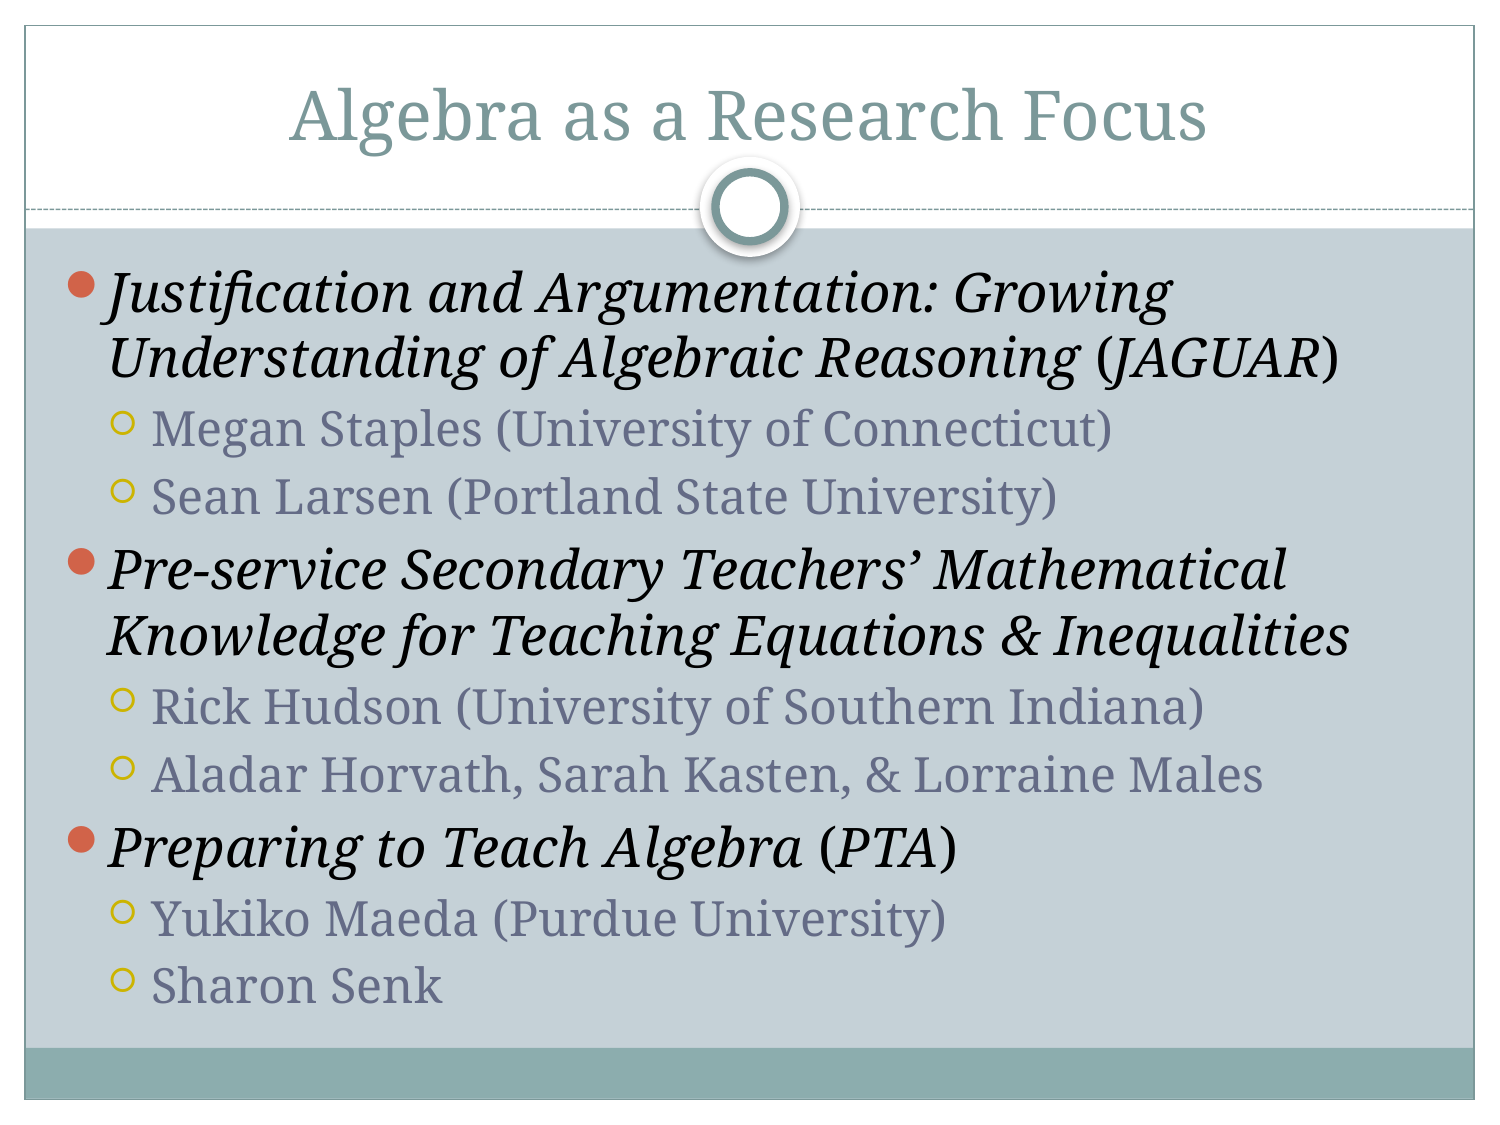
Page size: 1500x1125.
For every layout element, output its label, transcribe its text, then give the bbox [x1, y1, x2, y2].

list Justification and Argumentation: Growing Understanding of Algebraic Reasoning (JAGUAR) Megan Staples (University of Connecticut) Sean Larsen (Portland State University) Pre-service Secondary Teachers’ Mathematical Knowledge for Teaching Equations & Inequalities Rick Hudson (University of Southern Indiana) Aladar Horvath, Sarah Kasten, & Lorraine Males Preparing to Teach Algebra (PTA) Yukiko Maeda (Purdue University) Sharon Senk [49, 250, 1445, 1025]
title Algebra as a Research Focus [49, 37, 1450, 162]
